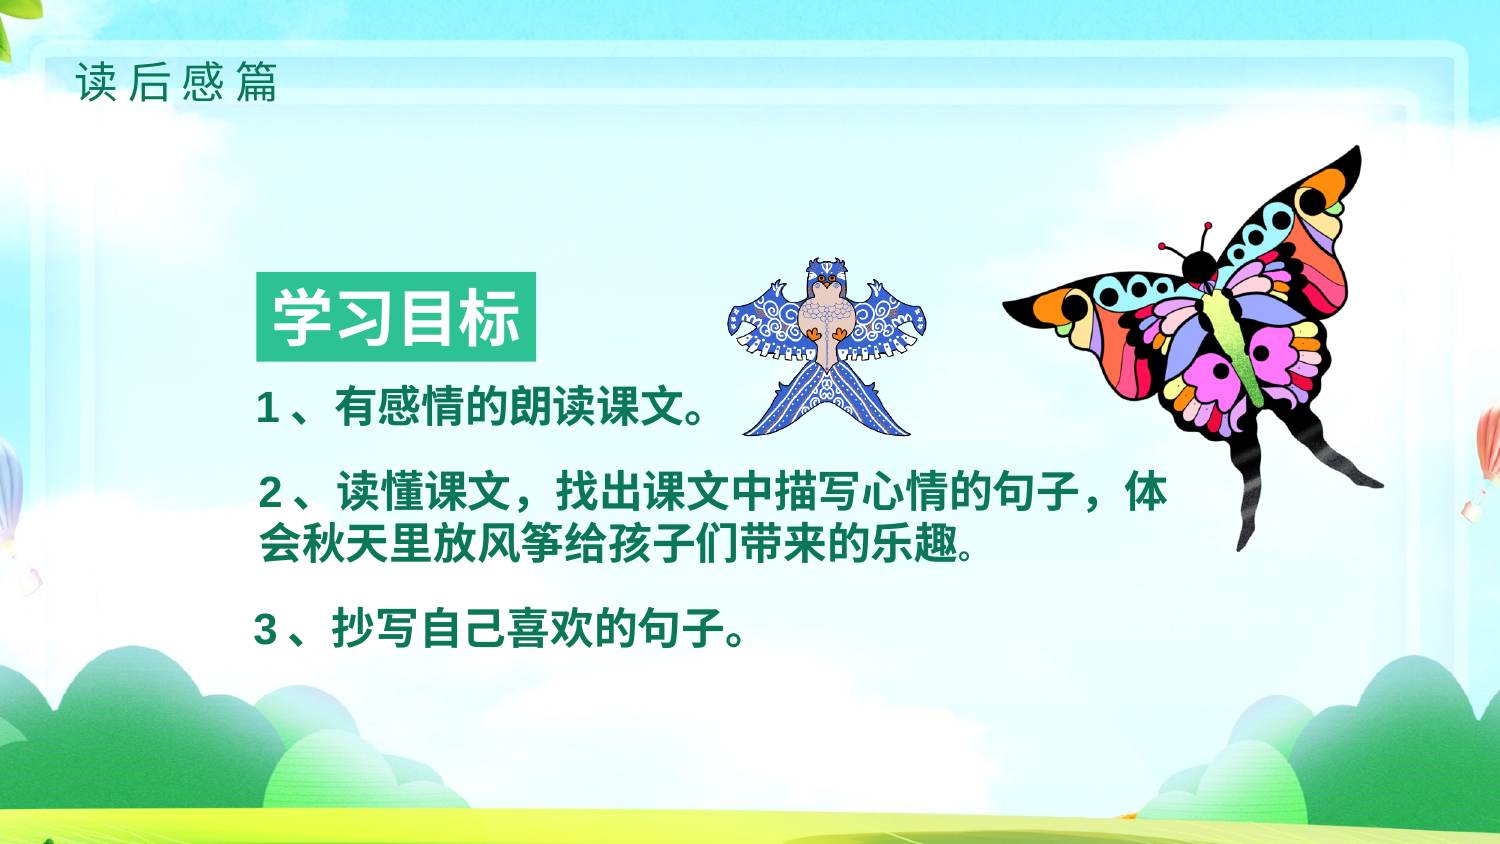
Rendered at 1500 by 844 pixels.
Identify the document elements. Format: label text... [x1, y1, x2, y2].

text_box 2、读懂课文，找出课文中描写心情的句子，体会秋天里放风筝给孩子们带来的乐趣。 [243, 455, 1044, 576]
text_box 学习目标 [256, 271, 537, 362]
text_box 3、抄写自己喜欢的句子。 [238, 593, 784, 661]
picture [0, 0, 1500, 844]
text_box 1、有感情的朗读课文。 [240, 371, 690, 439]
